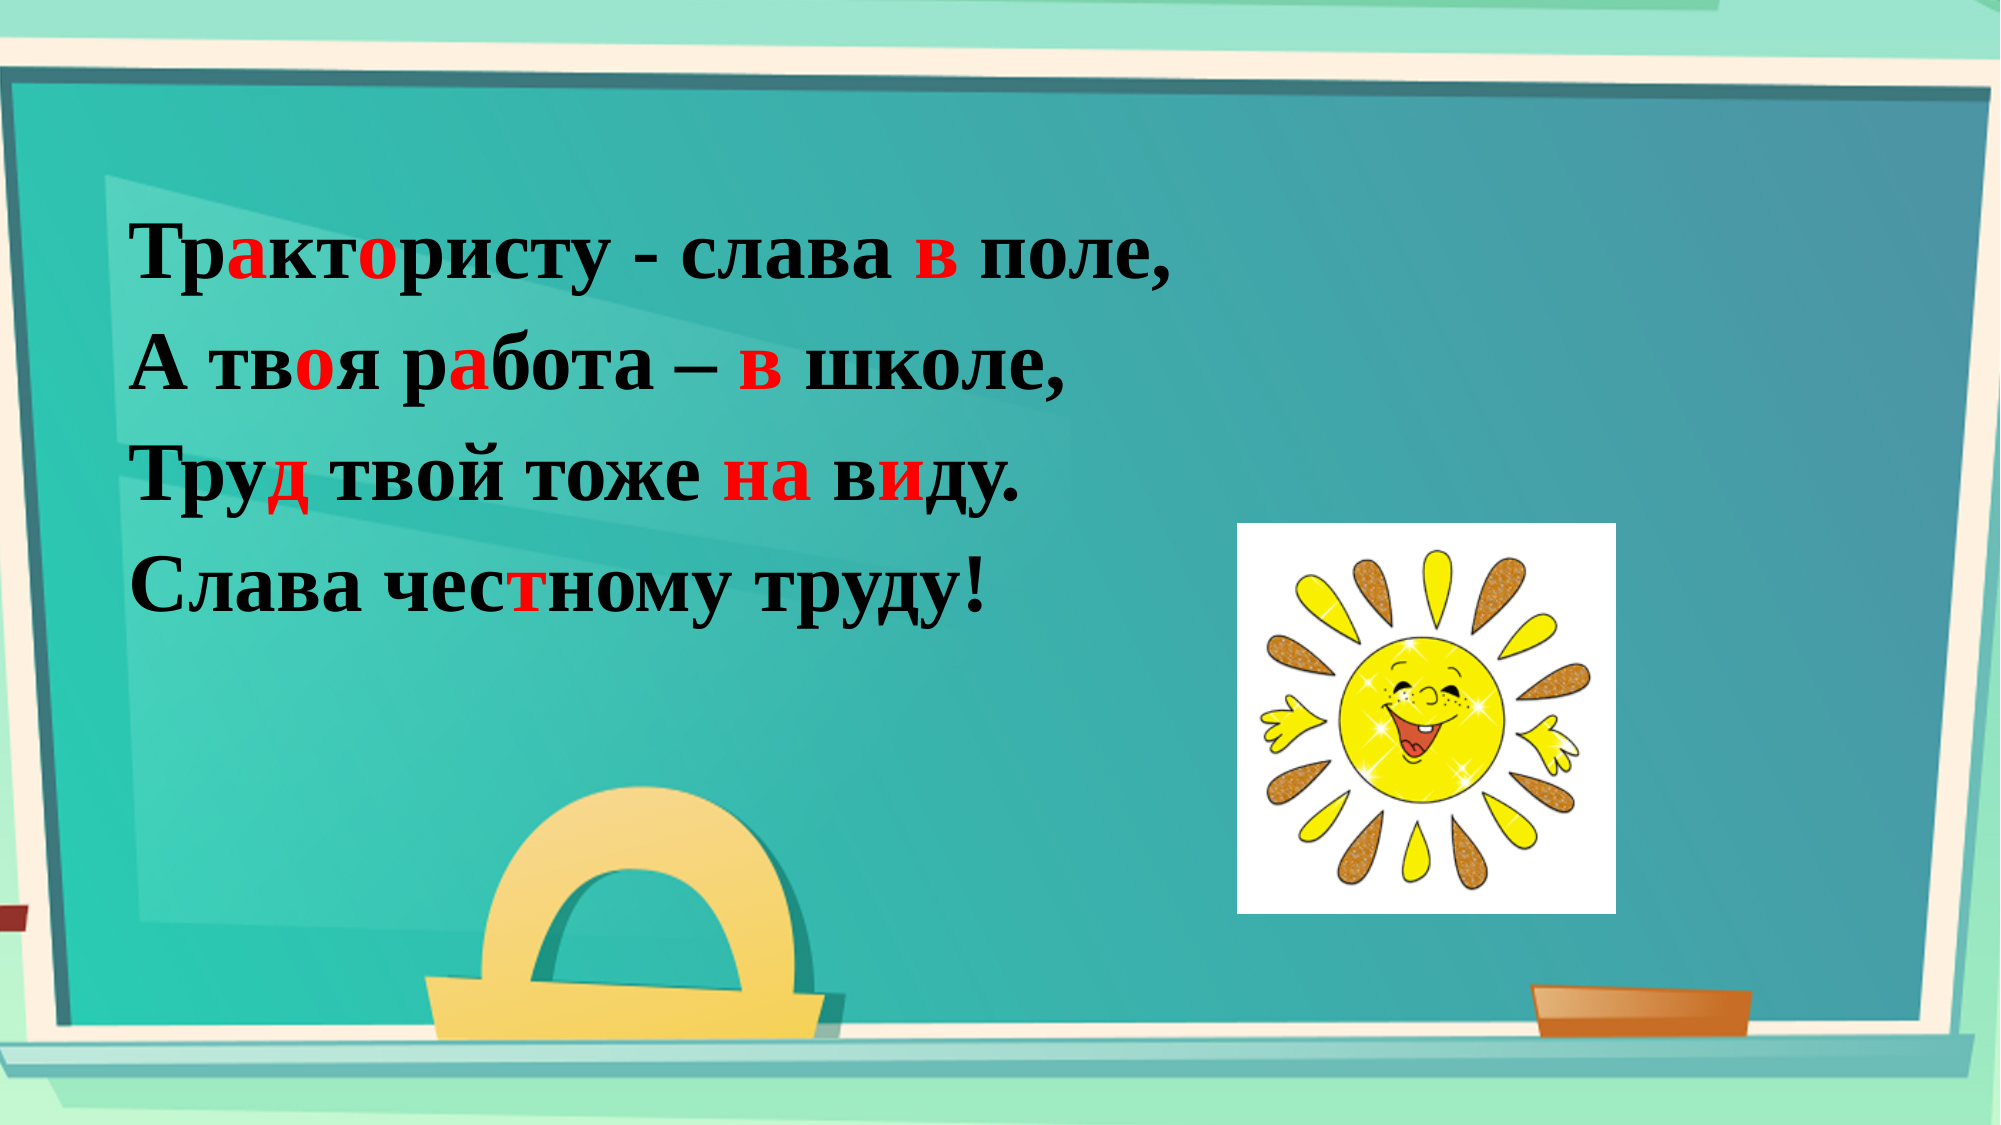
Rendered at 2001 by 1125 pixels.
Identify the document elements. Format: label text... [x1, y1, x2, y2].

list Трактористу - слава в поле, А твоя работа – в школе, Труд твой тоже на виду. Слава честному труду! [113, 199, 1863, 1014]
picture [0, 0, 2000, 1125]
